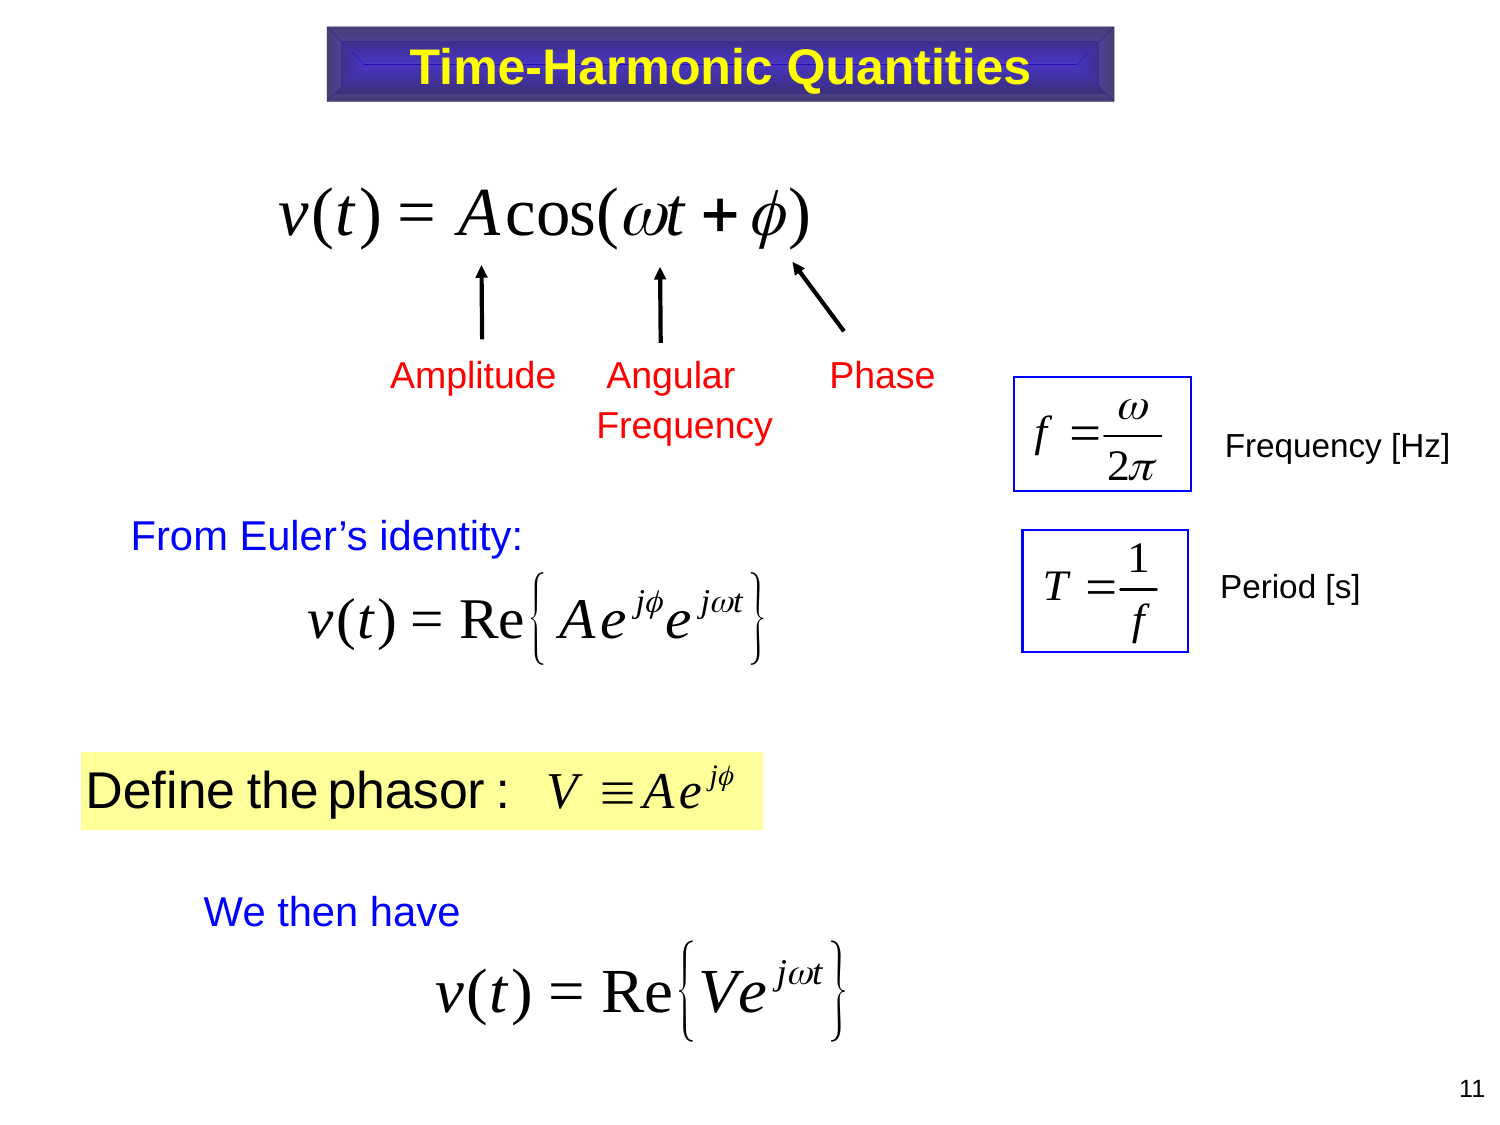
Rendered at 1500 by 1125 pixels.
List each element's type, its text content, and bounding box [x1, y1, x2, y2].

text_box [1023, 531, 1188, 652]
text_box [475, 273, 488, 340]
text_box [298, 571, 780, 677]
text_box Frequency [581, 393, 832, 454]
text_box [426, 939, 866, 1055]
text_box Period [s] [1205, 557, 1376, 613]
text_box [653, 273, 667, 343]
text_box Amplitude Angular Phase [343, 343, 1019, 461]
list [80, 751, 763, 830]
text_box Time-Harmonic Quantities [326, 26, 1115, 102]
text_box Frequency [Hz] [1210, 416, 1466, 471]
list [1015, 377, 1191, 491]
slide_number 11 [1149, 1065, 1500, 1125]
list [268, 172, 825, 265]
text_box From Euler’s identity: [115, 501, 539, 567]
text_box We then have [188, 877, 476, 943]
